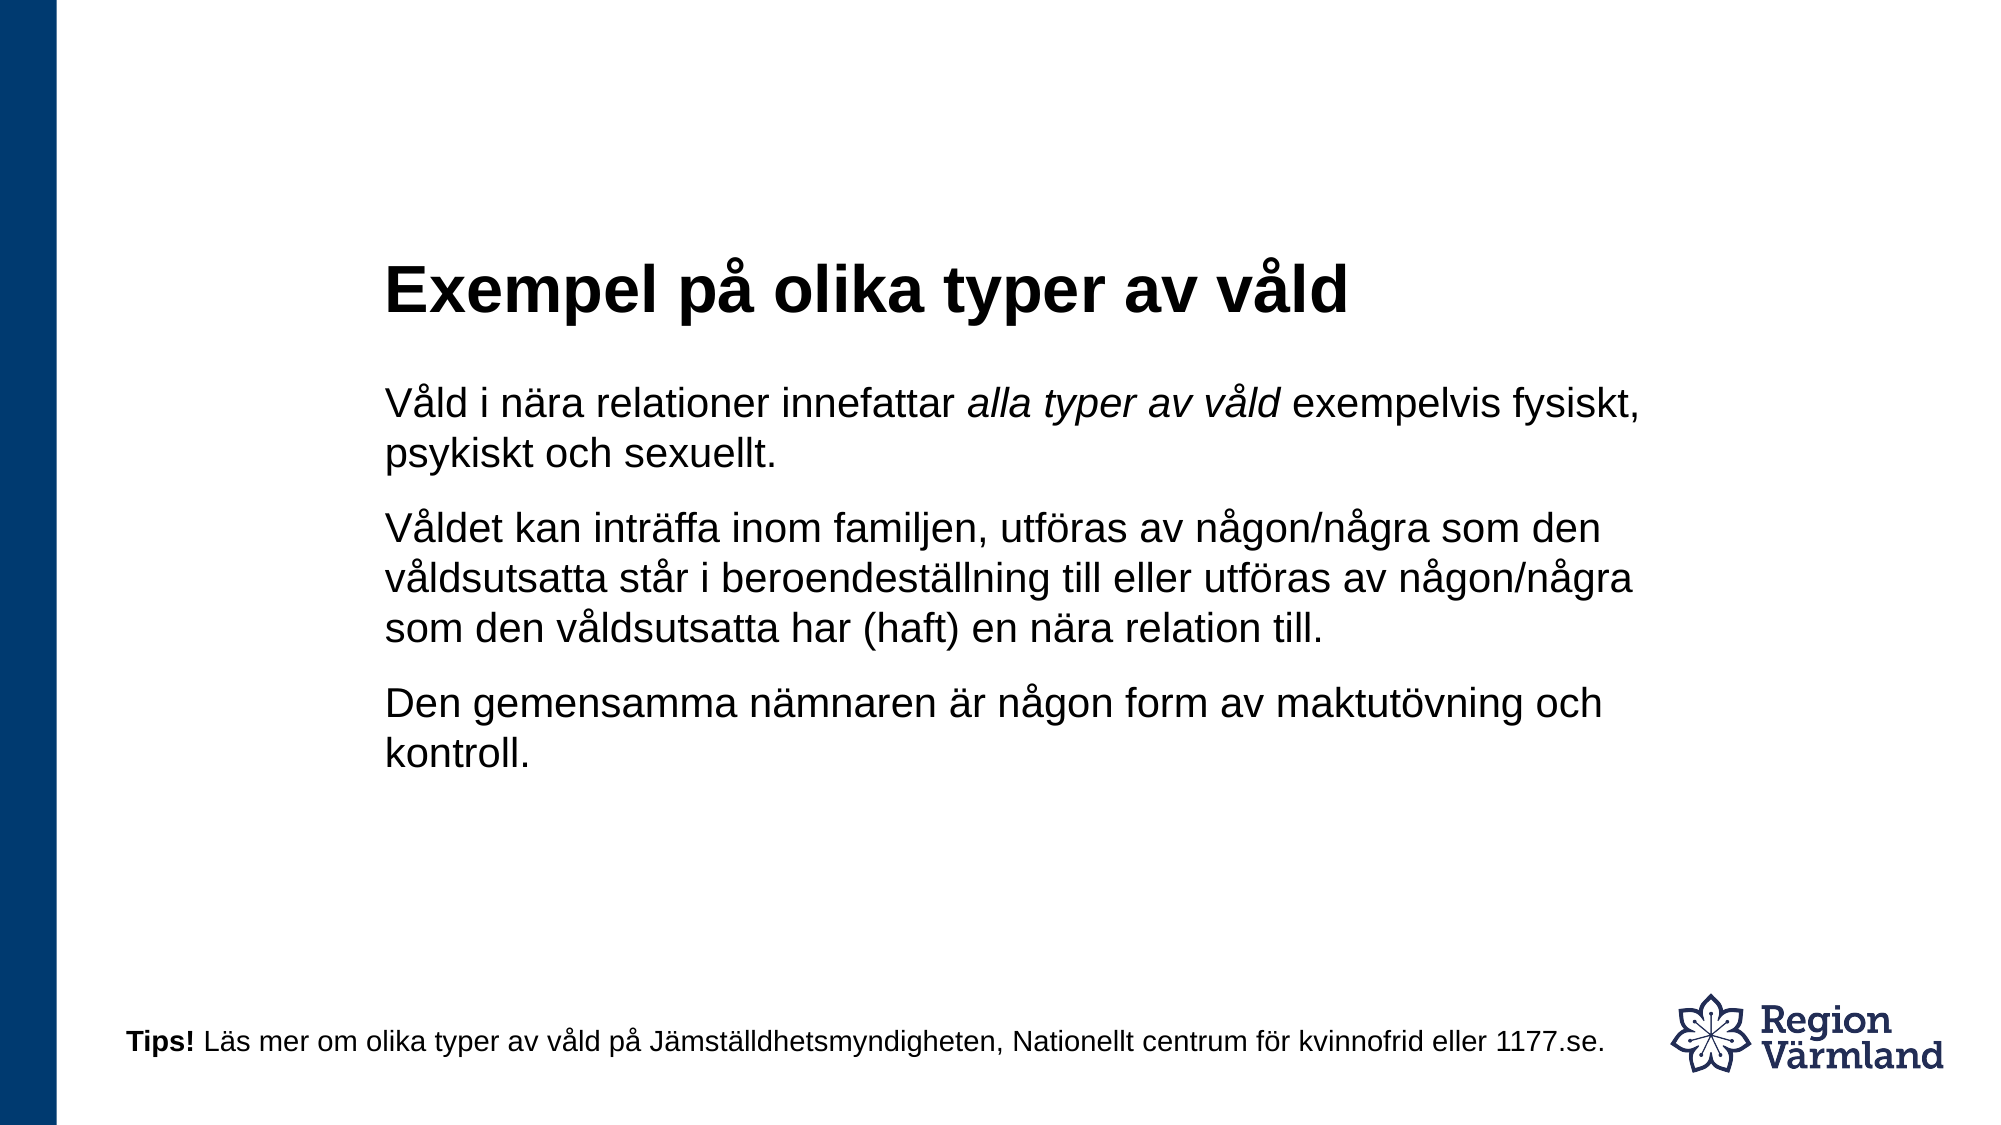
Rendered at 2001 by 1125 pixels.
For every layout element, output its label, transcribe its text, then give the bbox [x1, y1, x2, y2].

picture [1670, 993, 1944, 1073]
title Exempel på olika typer av våld [369, 116, 1551, 334]
list Våld i nära relationer innefattar alla typer av våld exempelvis fysiskt, psykiskt och sexuellt. Våldet kan inträffa inom familjen, utföras av någon/några som den våldsutsatta står i beroendeställning till eller utföras av någon/några som den våldsutsatta har (haft) en nära relation till. Den gemensamma nämnaren är någon form av maktutövning och kontroll. [369, 368, 1706, 901]
text_box Tips! Läs mer om olika typer av våld på Jämställdhetsmyndigheten, Nationellt centrum för kvinnofrid eller 1177.se. [111, 1014, 1645, 1065]
